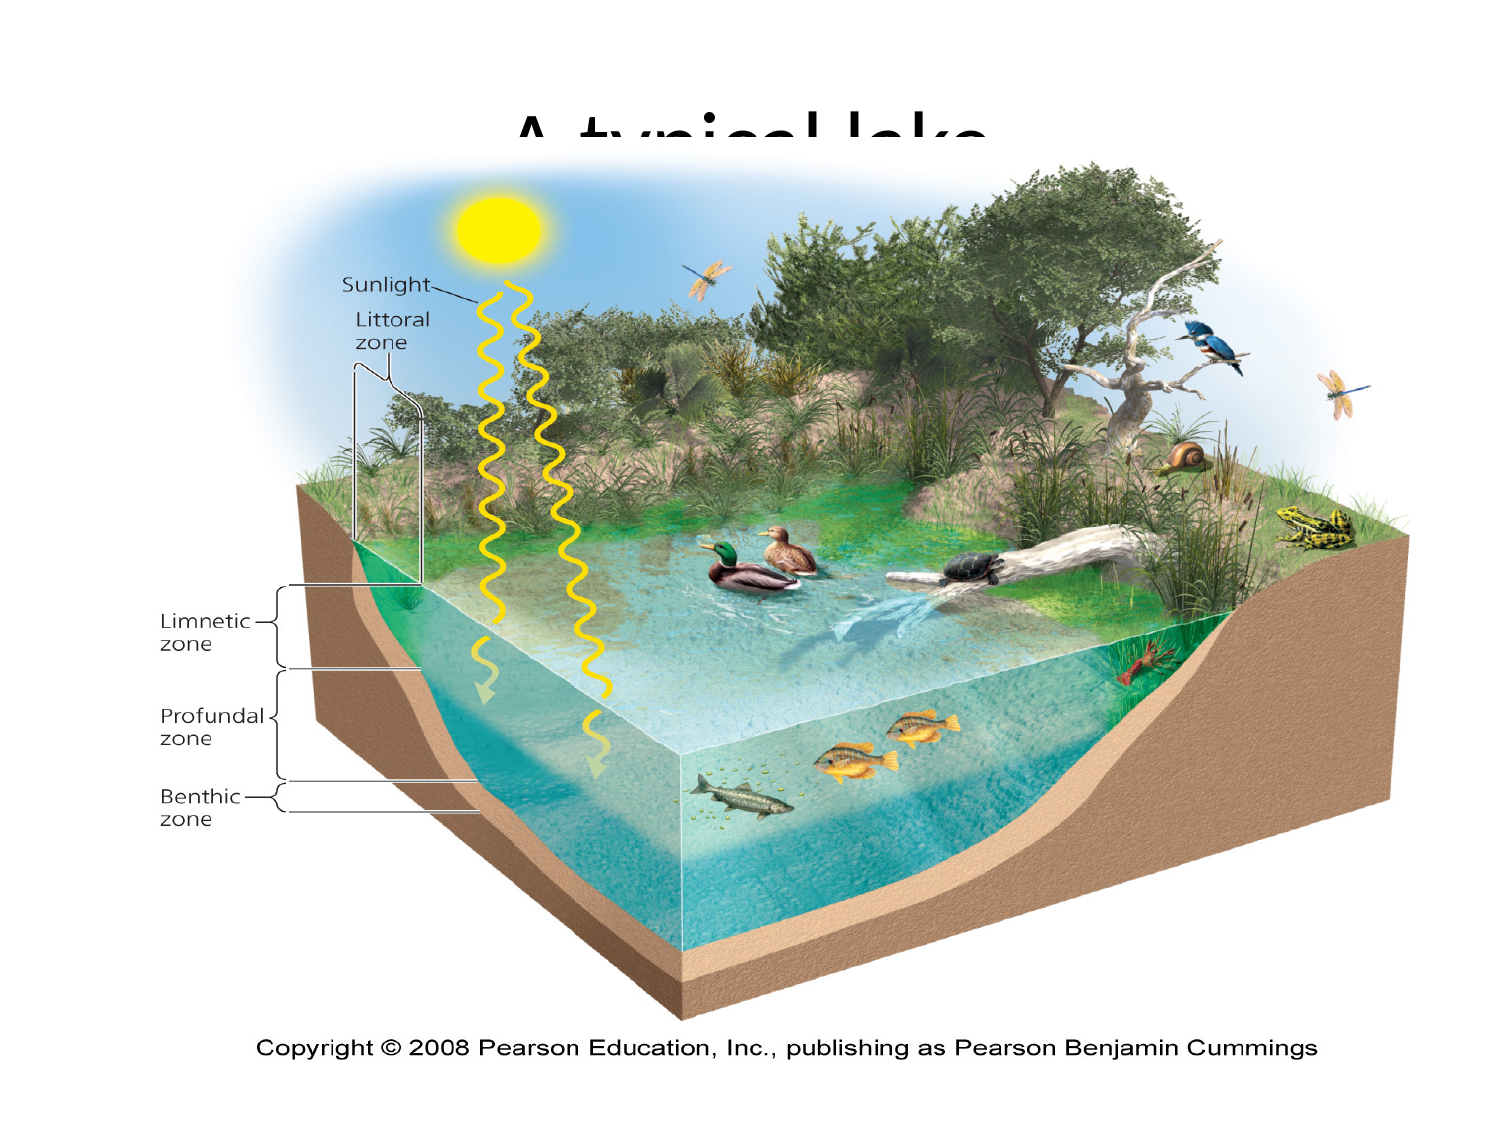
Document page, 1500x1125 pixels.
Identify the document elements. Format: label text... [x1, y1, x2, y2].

title A typical lake [75, 45, 1425, 233]
picture [149, 137, 1426, 1066]
